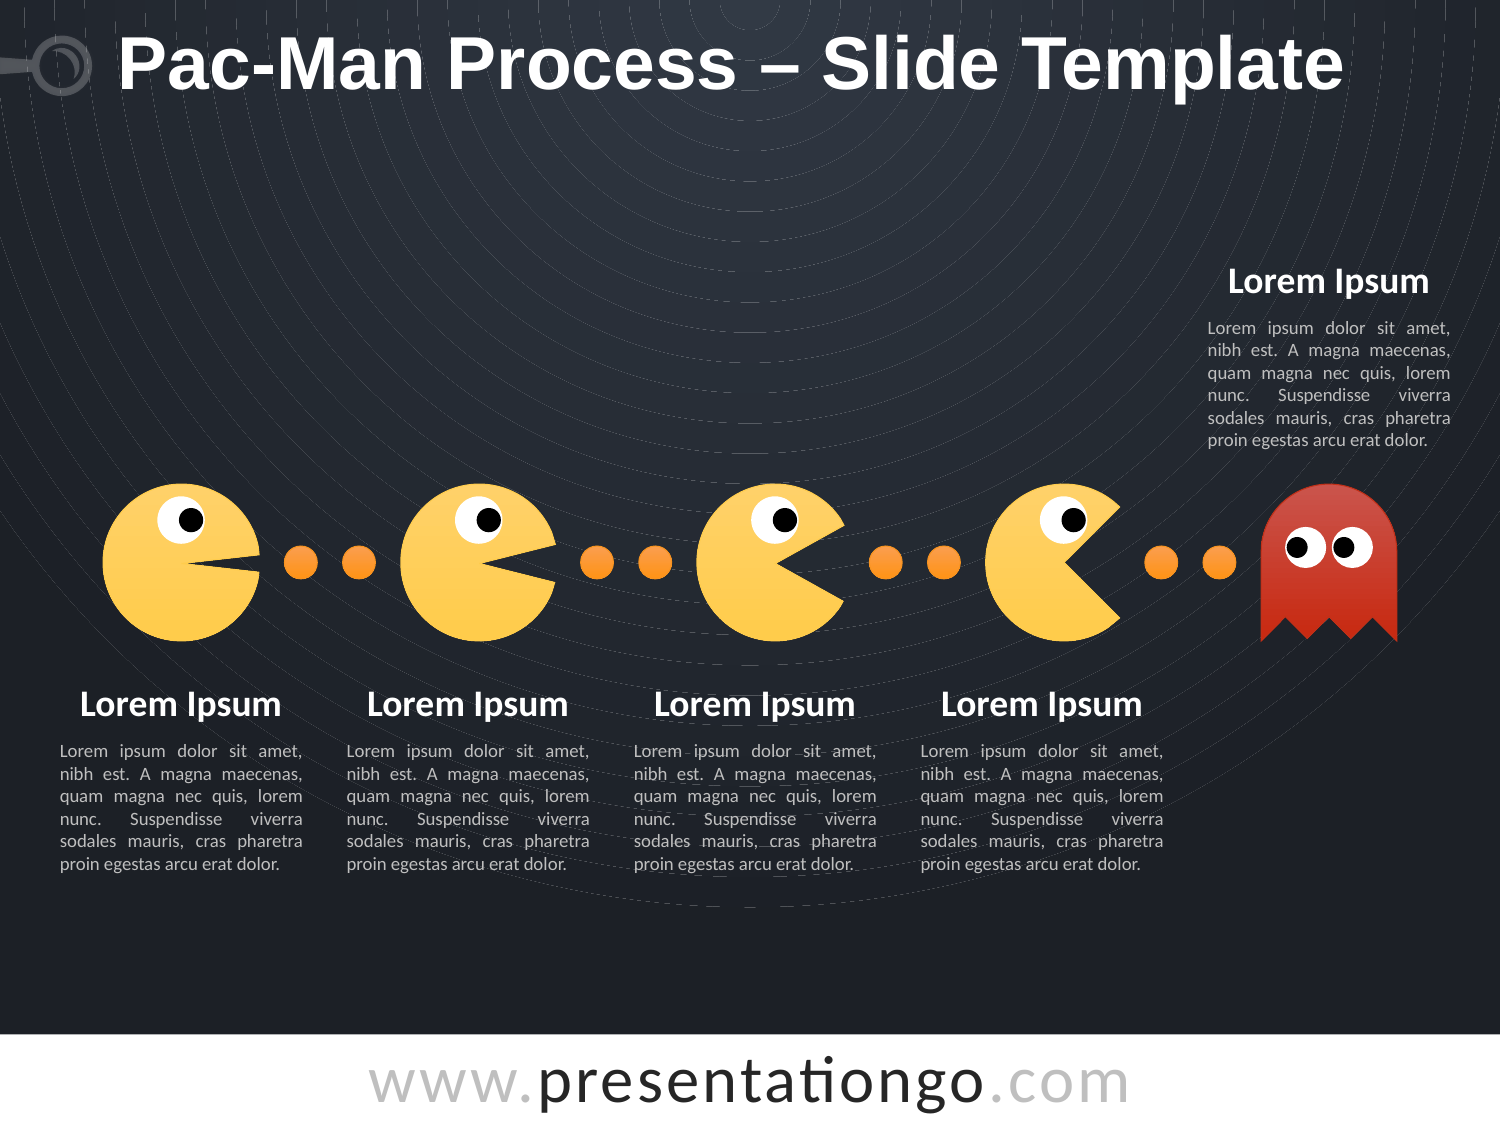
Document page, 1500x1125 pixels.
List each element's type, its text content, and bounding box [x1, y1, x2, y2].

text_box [400, 484, 556, 641]
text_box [985, 484, 1120, 641]
text_box [342, 545, 376, 580]
text_box [1144, 545, 1179, 580]
text_box [1202, 545, 1237, 580]
text_box [926, 545, 961, 580]
text_box [638, 545, 673, 580]
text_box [696, 484, 844, 641]
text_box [103, 484, 260, 641]
text_box [283, 545, 318, 580]
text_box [1207, 247, 1451, 460]
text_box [1261, 484, 1397, 641]
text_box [346, 671, 590, 883]
text_box [868, 545, 903, 580]
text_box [59, 671, 303, 883]
title Pac-Man Process – Slide Template [103, 17, 1500, 139]
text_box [920, 671, 1164, 883]
text_box [580, 545, 615, 580]
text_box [633, 671, 877, 883]
